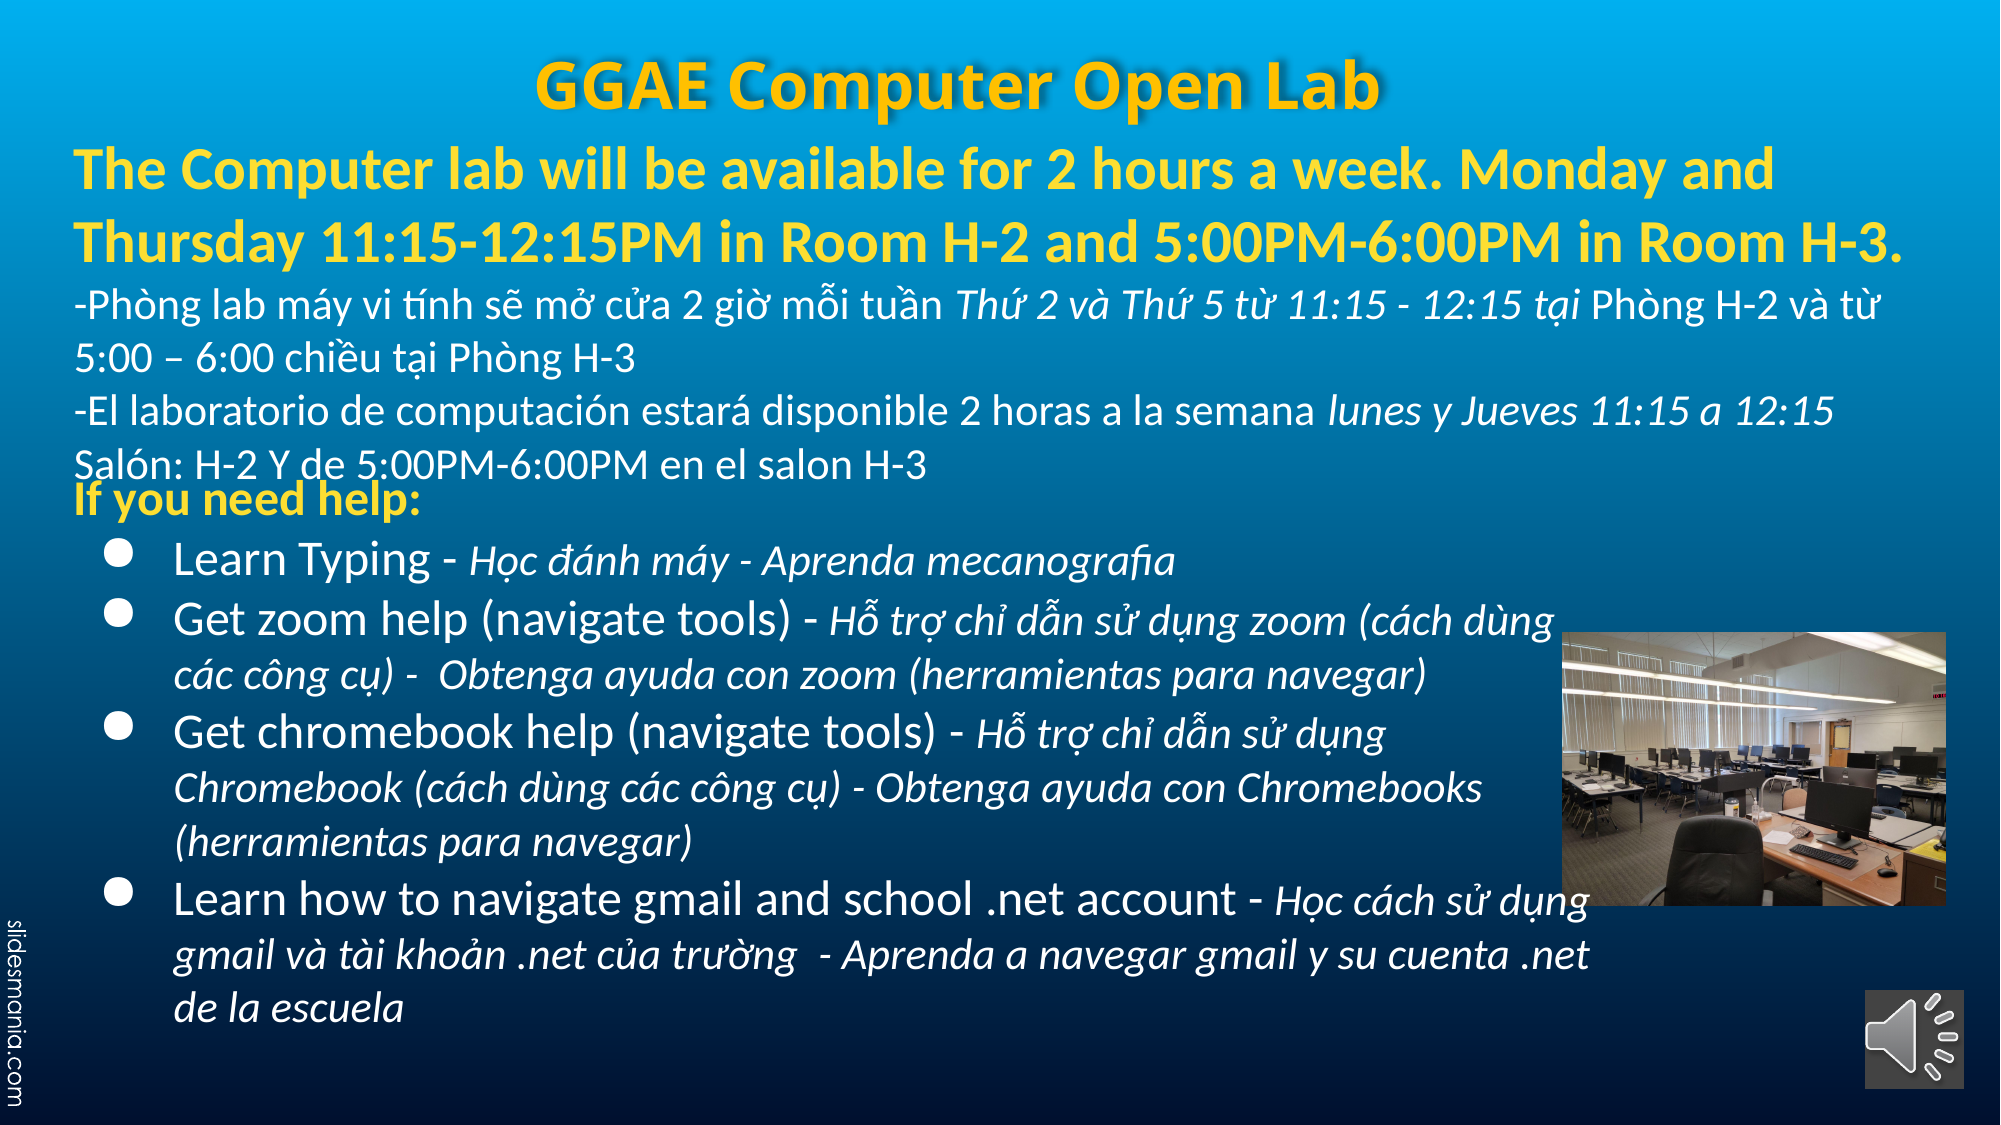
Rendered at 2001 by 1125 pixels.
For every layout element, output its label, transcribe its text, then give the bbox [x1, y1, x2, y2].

picture [1864, 989, 1965, 1090]
picture [1562, 633, 2000, 906]
text_box If you need help: Learn Typing - Học đánh máy - Aprenda mecanografia Get zoom help (navigate tools) - Hỗ trợ chỉ dẫn sử dụng zoom (cách dùng các công cụ) - Obtenga ayuda con zoom (herramientas para navegar) Get chromebook help (navigate tools) - Hỗ trợ chỉ dẫn sử dụng Chromebook (cách dùng các công cụ) - Obtenga ayuda con Chromebooks (herramientas para navegar) Learn how to navigate gmail and school .net account - Học cách sử dụng gmail và tài khoản .net của trường - Aprenda a navegar gmail y su cuenta .net de la escuela [53, 445, 1627, 1052]
text_box The Computer lab will be available for 2 hours a week. Monday and Thursday 11:15-12:15PM in Room H-2 and 5:00PM-6:00PM in Room H-3. -Phòng lab máy vi tính sẽ mở cửa 2 giờ mỗi tuần Thứ 2 và Thứ 5 từ 11:15 - 12:15 tại Phòng H-2 và từ 5:00 – 6:00 chiều tại Phòng H-3 -El laboratorio de computación estará disponible 2 horas a la semana lunes y Jueves 11:15 a 12:15 Salón: H-2 Y de 5:00PM-6:00PM en el salon H-3 [53, 107, 1946, 568]
title GGAE Computer Open Lab [25, 33, 1890, 483]
